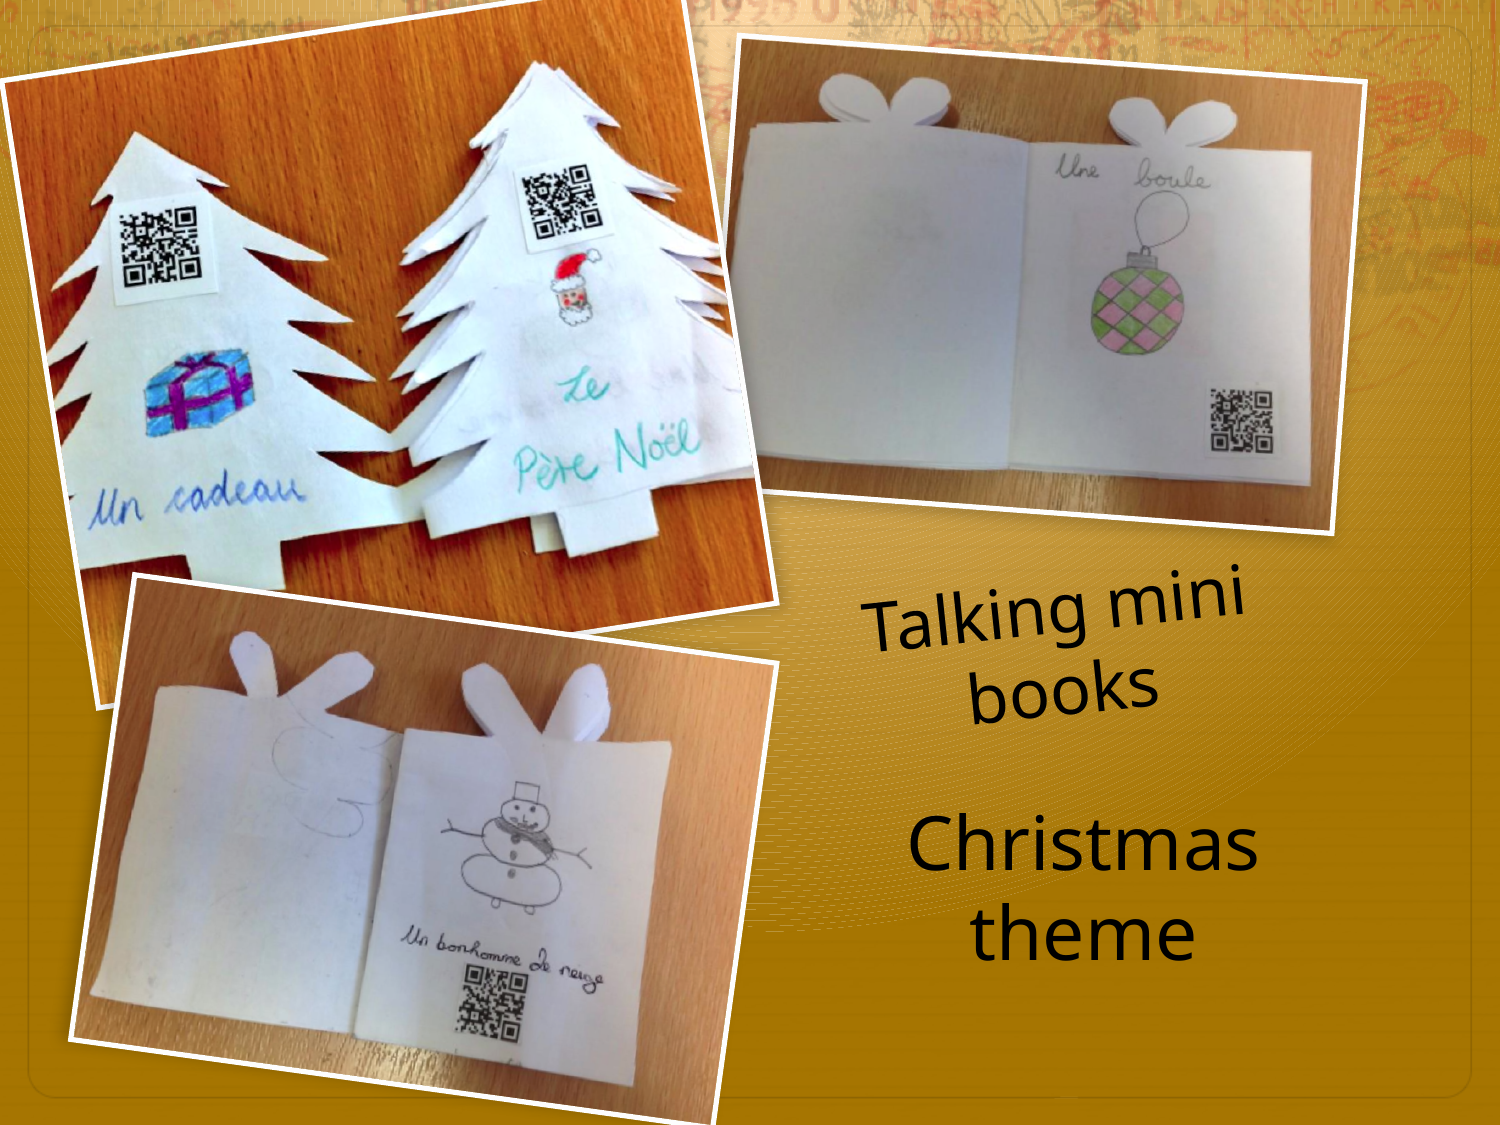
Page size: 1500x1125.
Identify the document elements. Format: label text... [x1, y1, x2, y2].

picture [0, 0, 1500, 1125]
title Talking mini books [766, 527, 1352, 767]
list Christmas theme [817, 787, 1350, 983]
